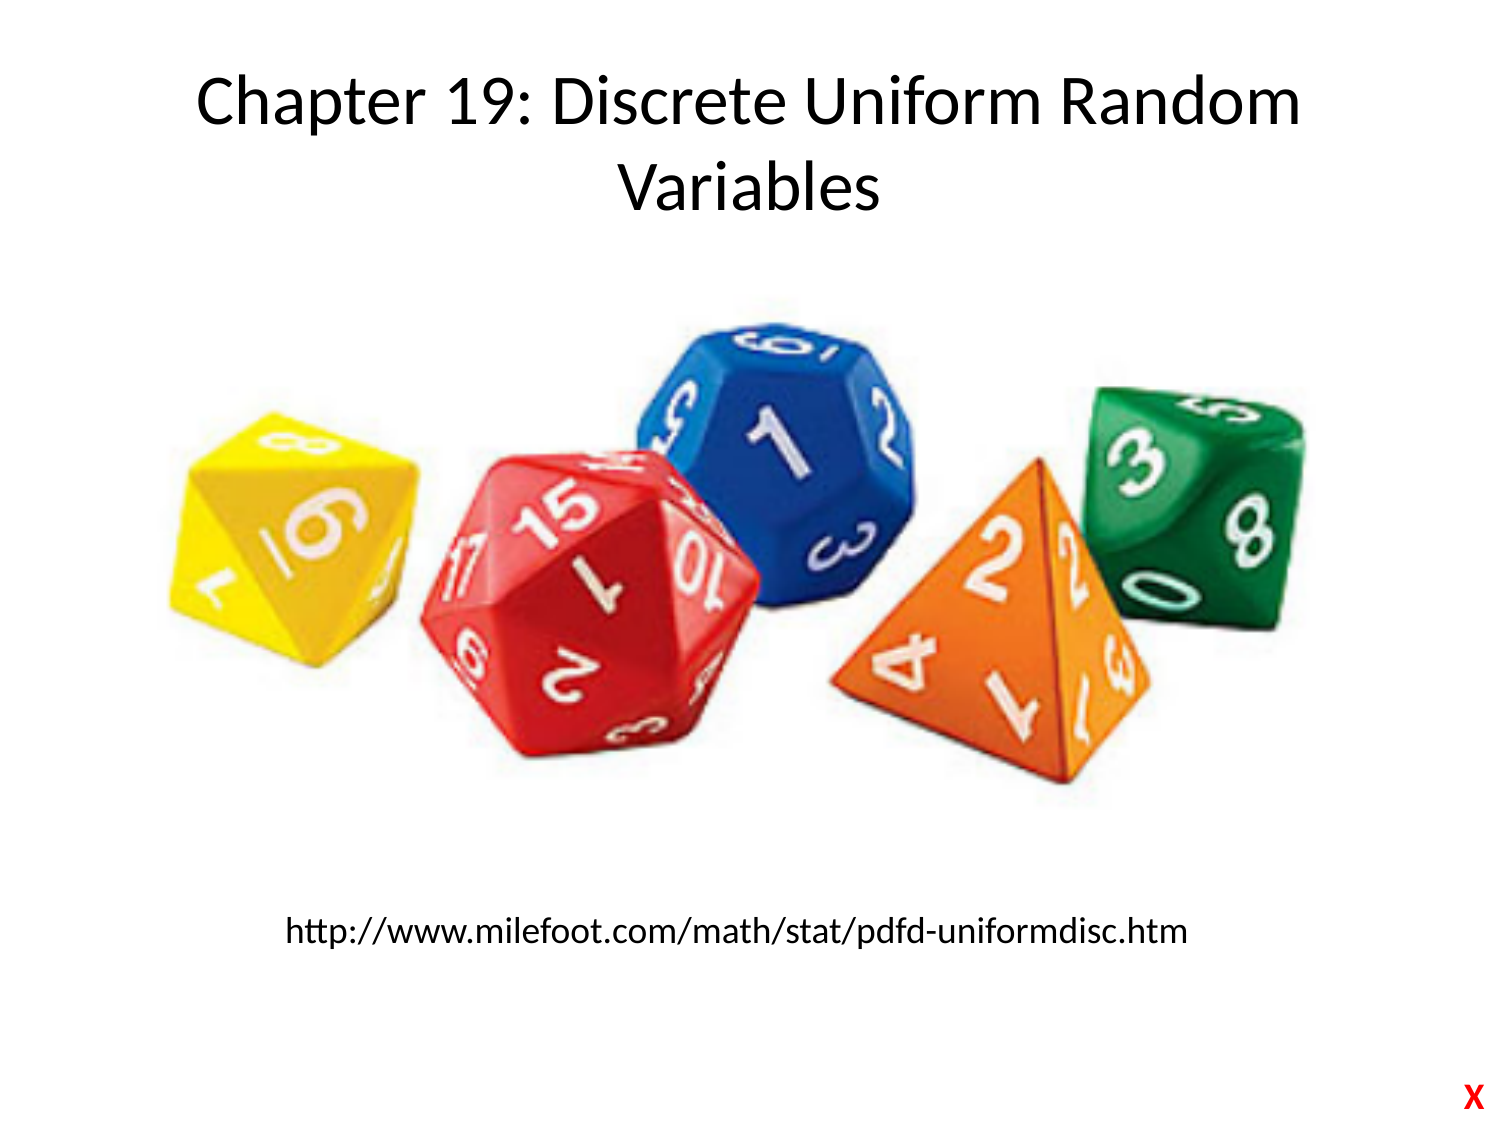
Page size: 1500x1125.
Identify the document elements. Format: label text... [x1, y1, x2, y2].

text_box http://www.milefoot.com/math/stat/pdfd-uniformdisc.htm [270, 898, 1205, 959]
text_box X [1449, 1064, 1500, 1125]
title Chapter 19: Discrete Uniform Random Variables [75, 45, 1425, 233]
picture [149, 275, 1326, 816]
